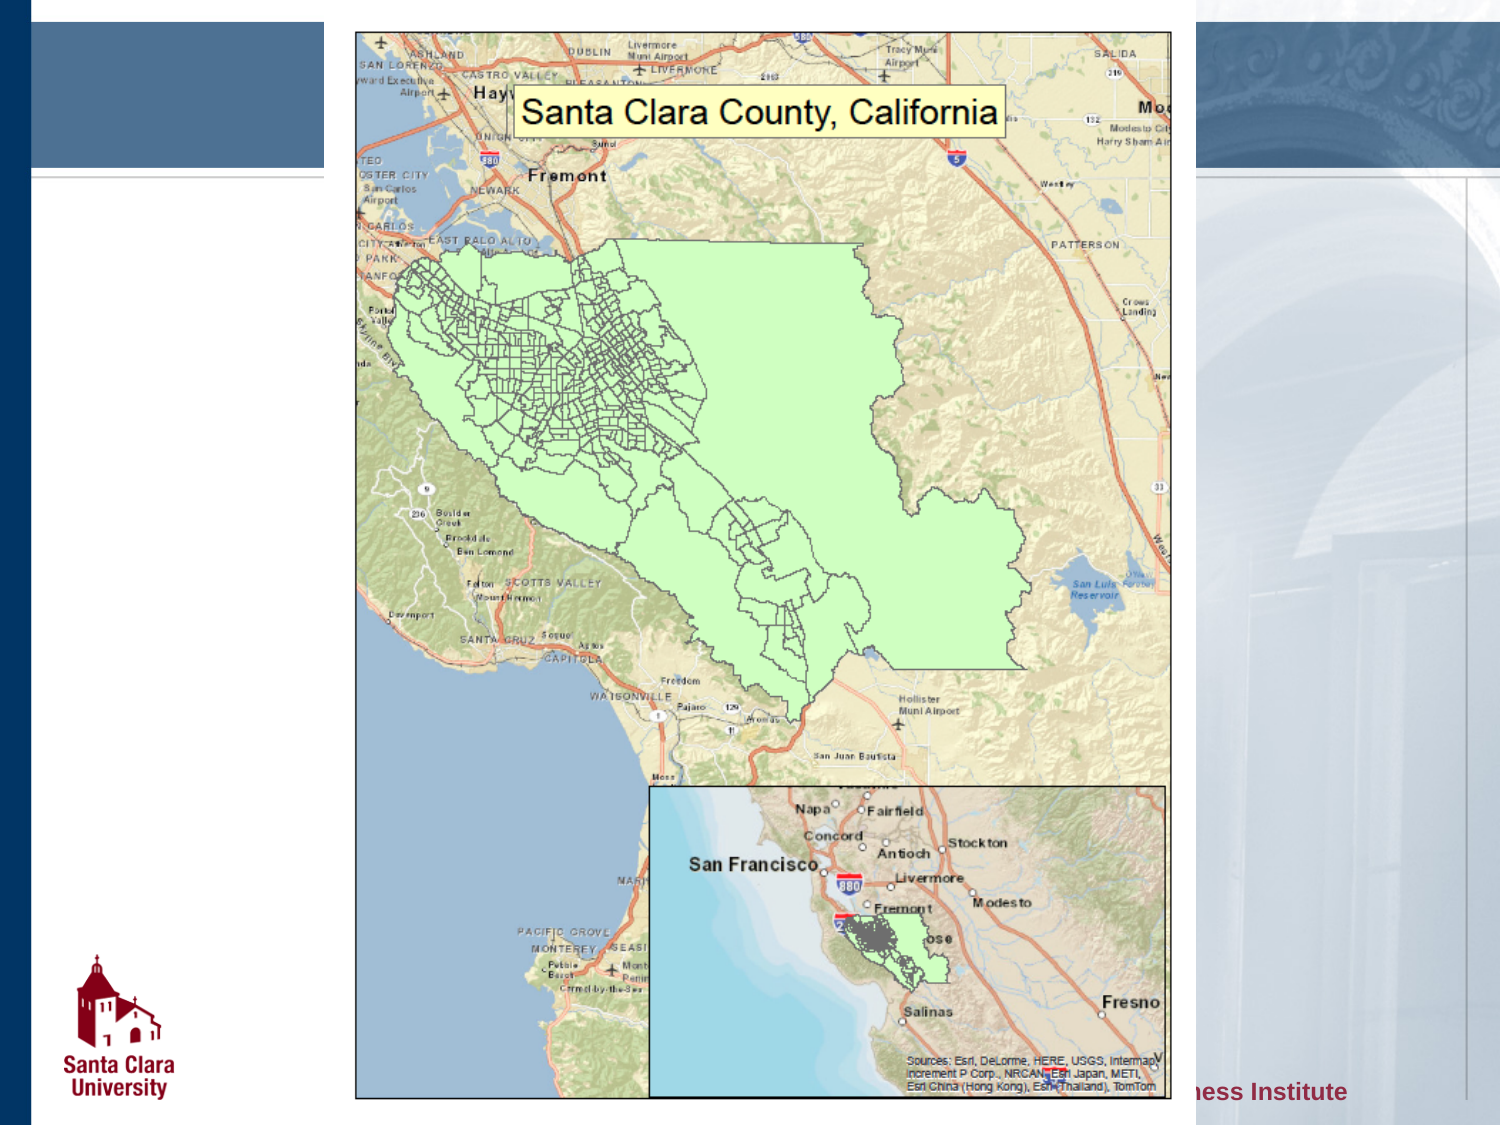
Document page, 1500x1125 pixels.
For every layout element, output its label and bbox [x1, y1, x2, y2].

text_box [324, 0, 1197, 1125]
picture [0, 0, 324, 1125]
picture [1197, 0, 1500, 1125]
